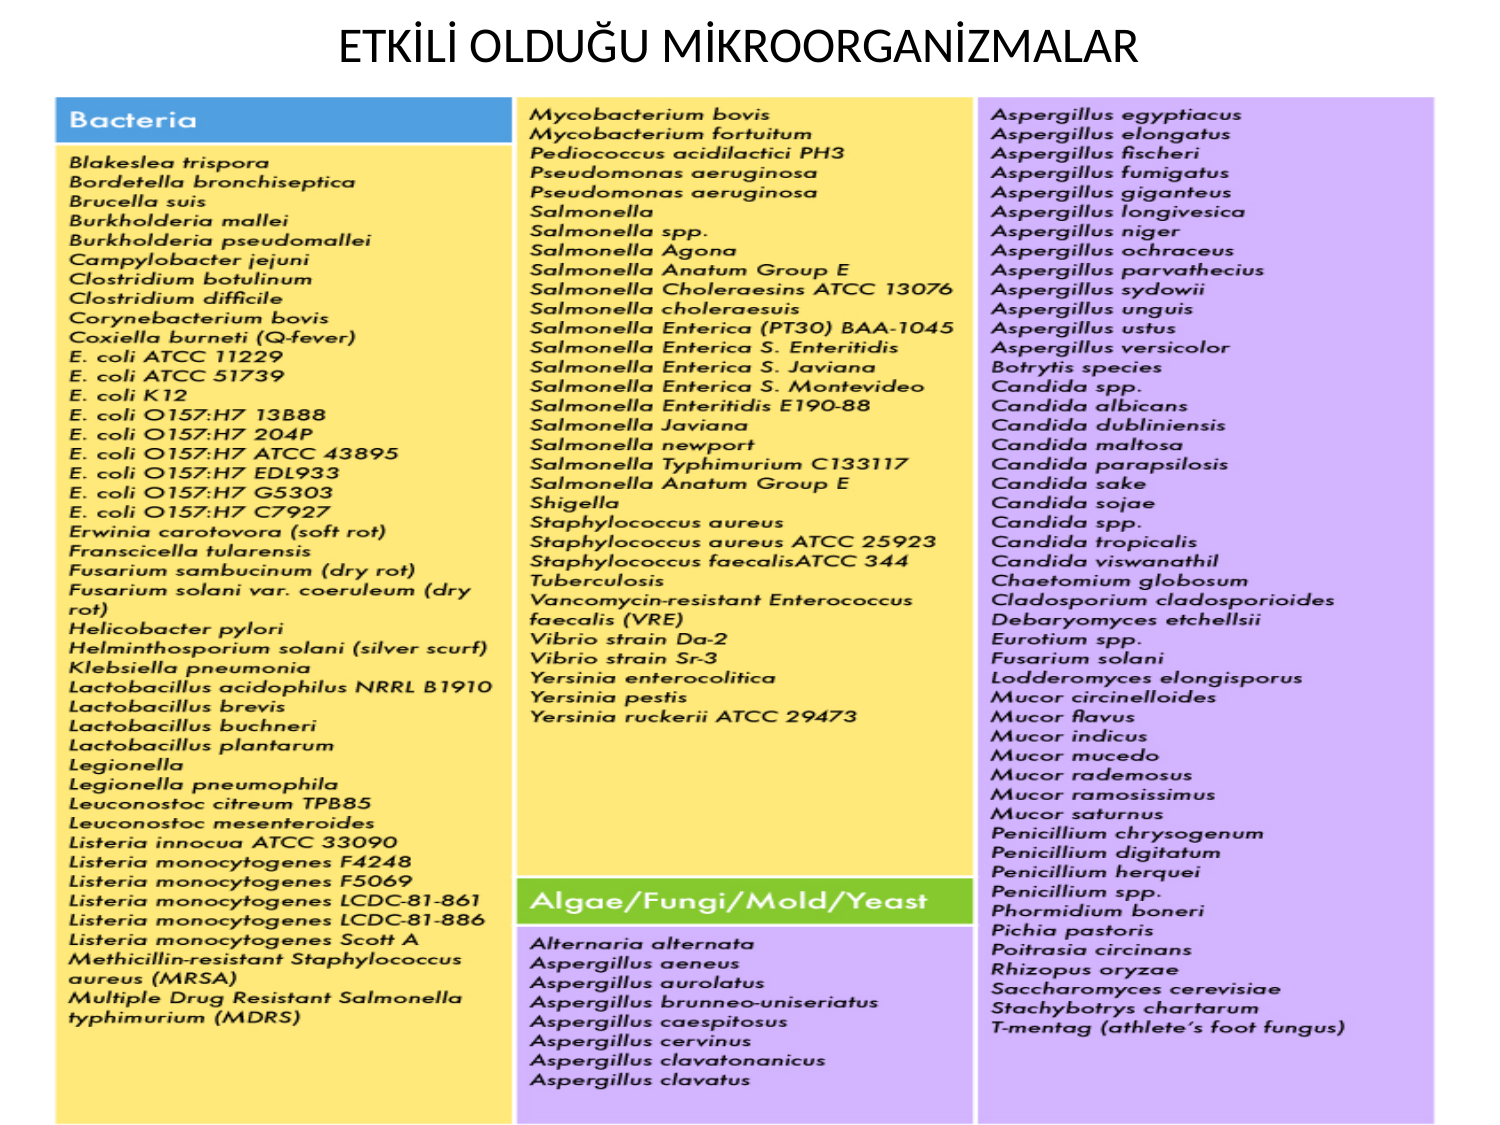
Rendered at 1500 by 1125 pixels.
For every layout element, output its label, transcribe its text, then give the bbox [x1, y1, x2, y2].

picture [41, 79, 1438, 1125]
text_box ETKİLİ OLDUĞU MİKROORGANİZMALAR [323, 5, 1156, 78]
